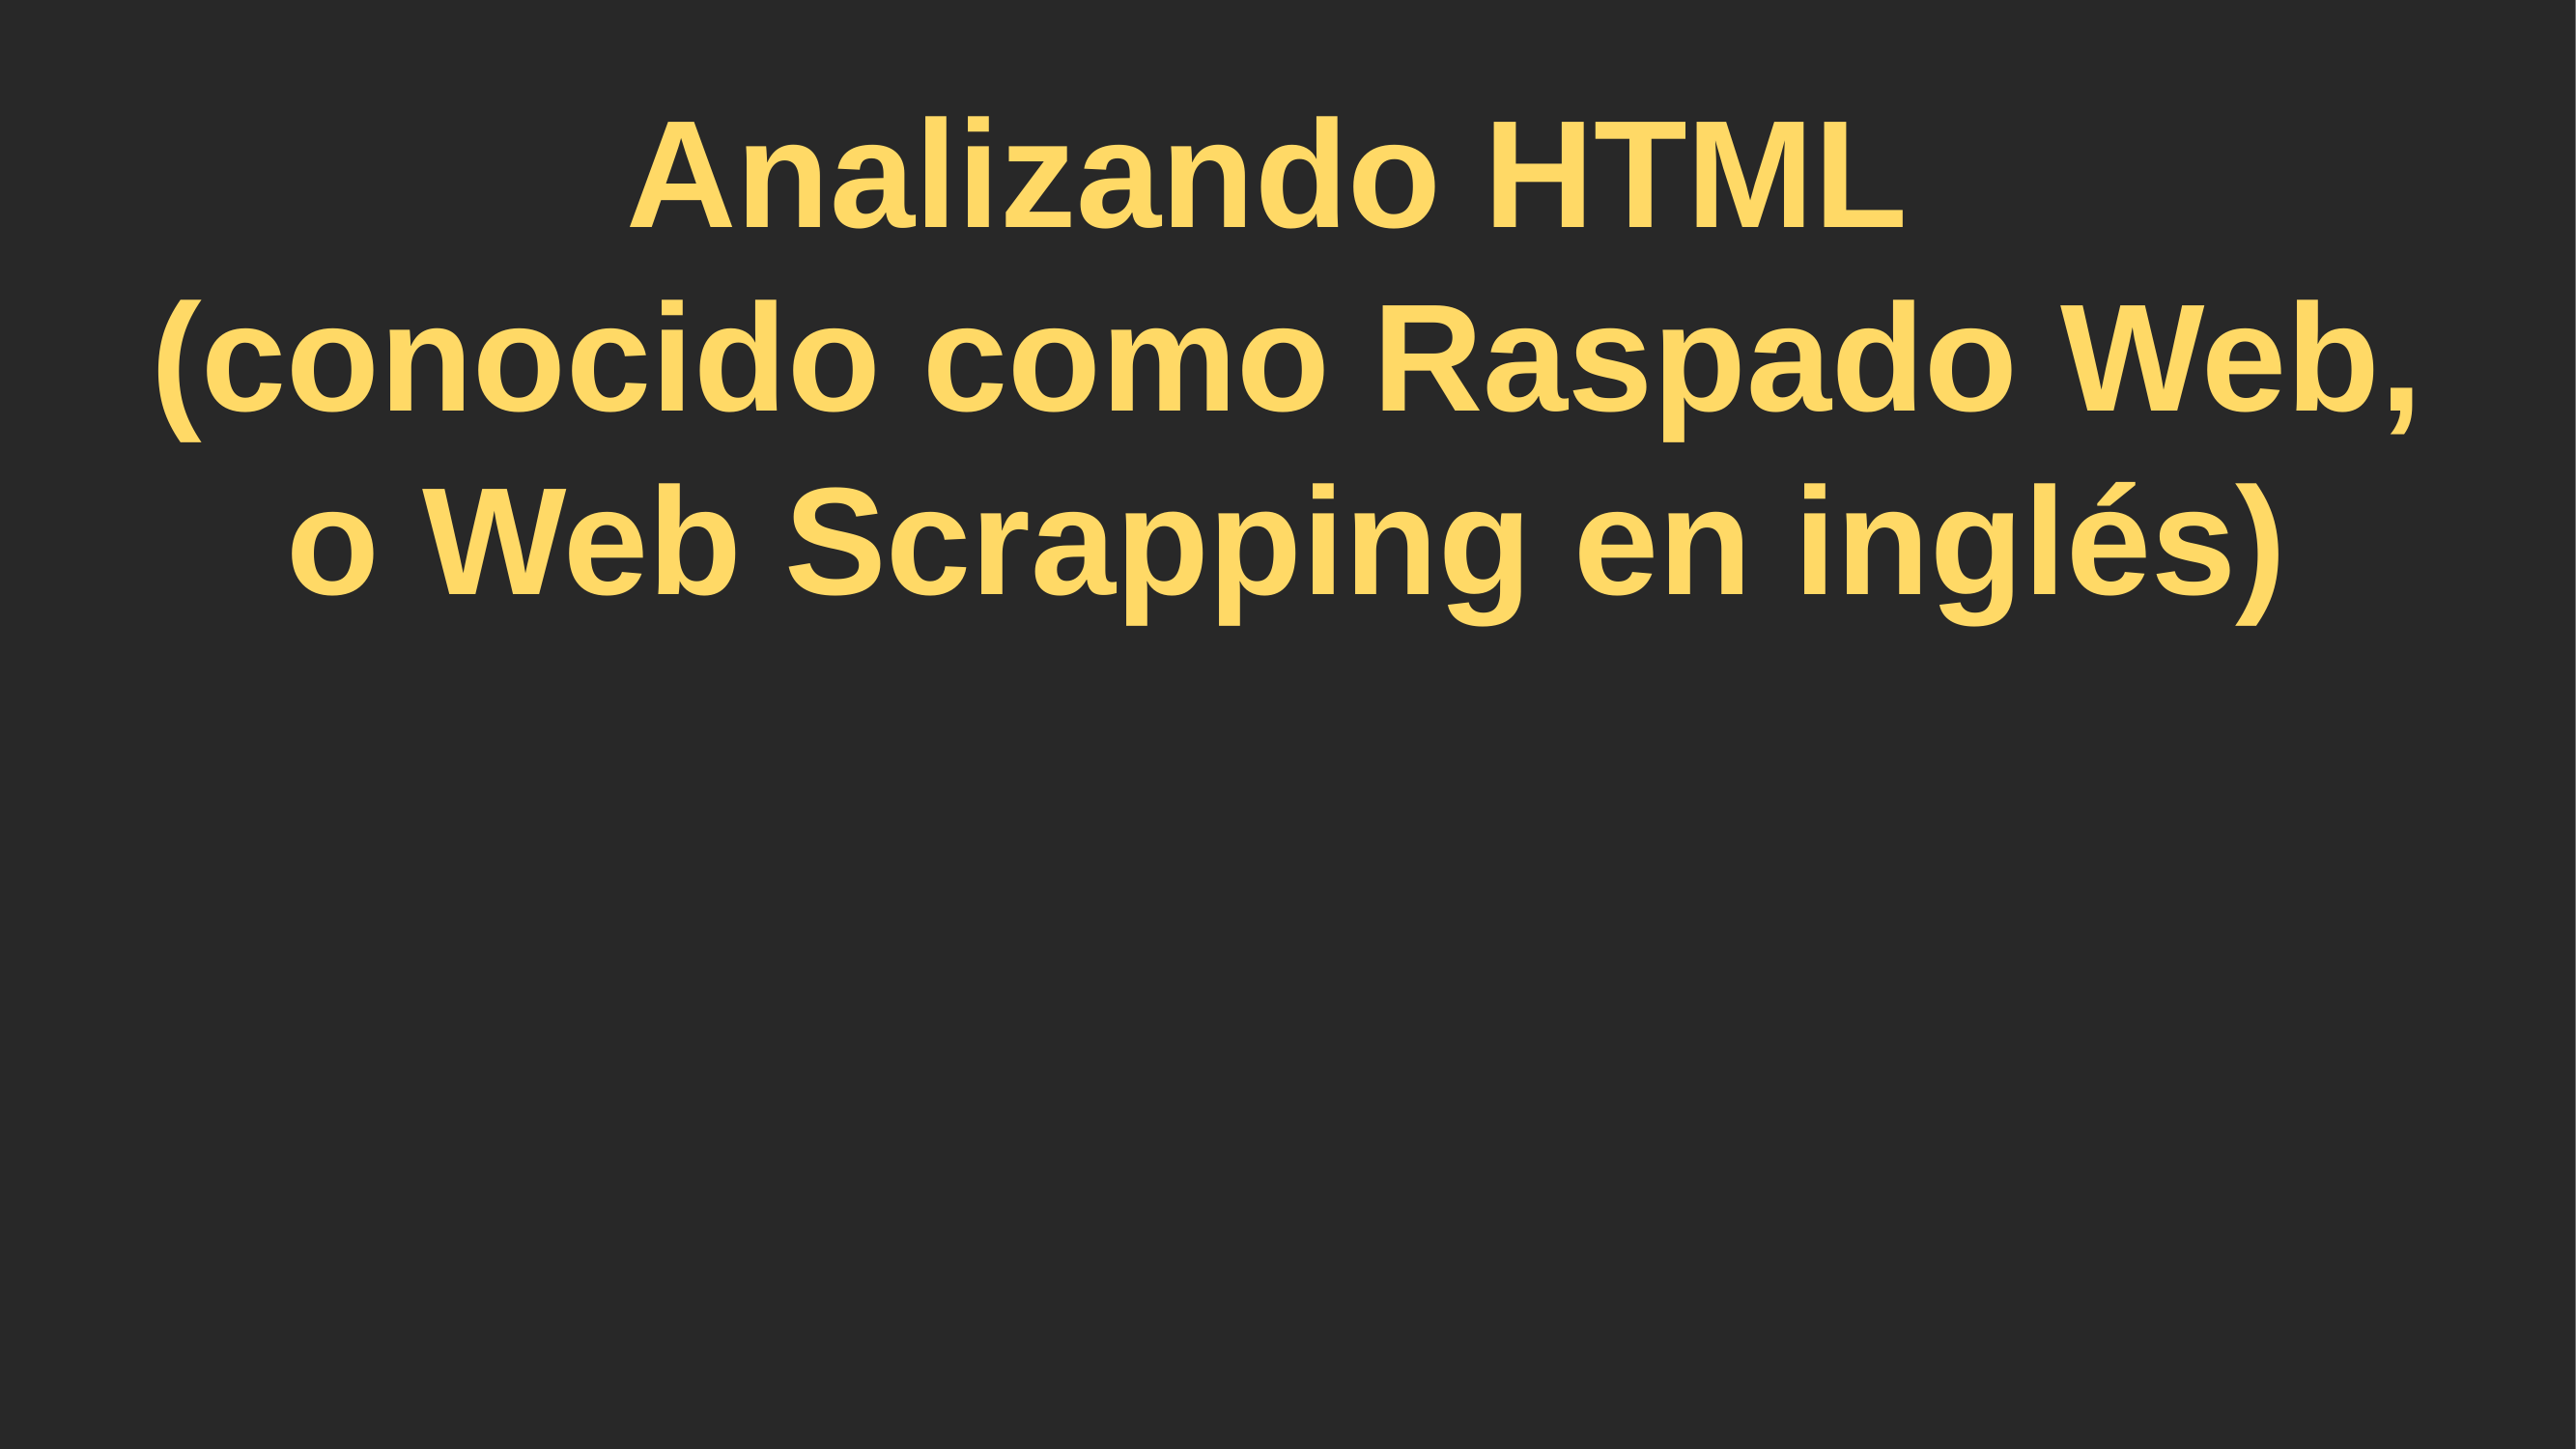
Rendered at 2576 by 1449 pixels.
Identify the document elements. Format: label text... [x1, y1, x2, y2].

title Analizando HTML (conocido como Raspado Web, o Web Scrapping en inglés) [99, 433, 2476, 632]
